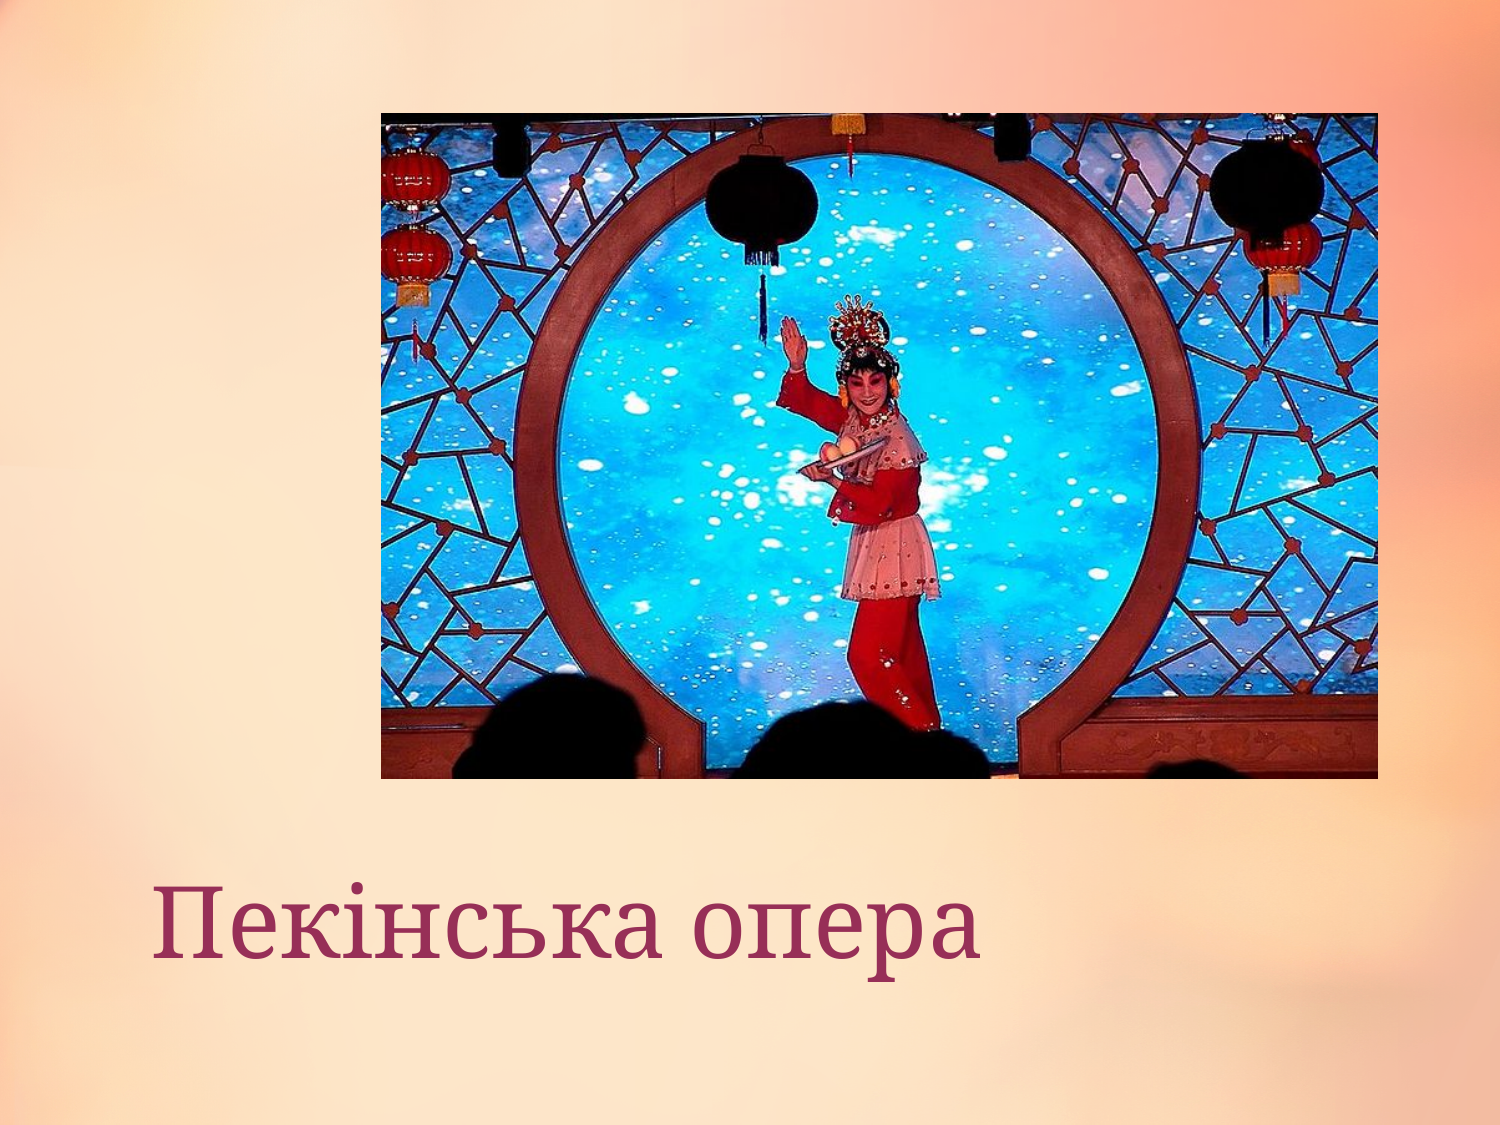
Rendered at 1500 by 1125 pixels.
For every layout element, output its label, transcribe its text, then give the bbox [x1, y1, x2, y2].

picture [0, 0, 1500, 1125]
title Пекінська опера [135, 822, 1205, 988]
